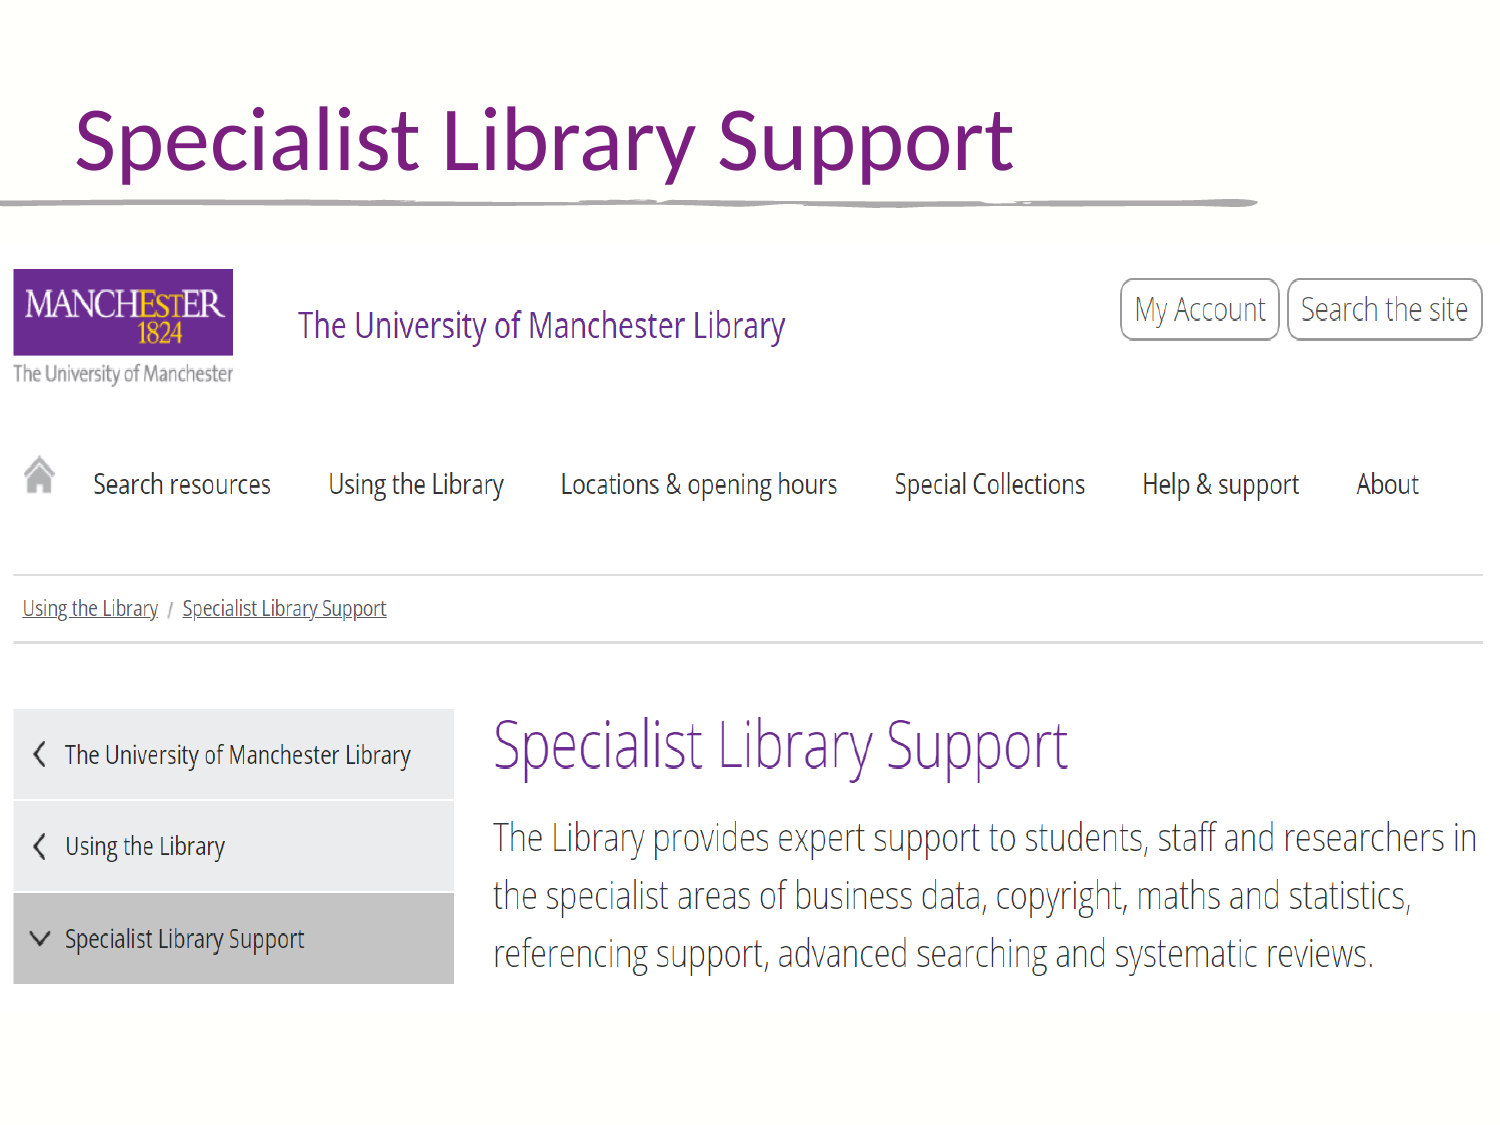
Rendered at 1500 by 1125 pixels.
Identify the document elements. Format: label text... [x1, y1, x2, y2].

picture [0, 199, 1258, 208]
picture [0, 243, 1500, 1012]
text_box Specialist Library Support [29, 30, 1258, 197]
